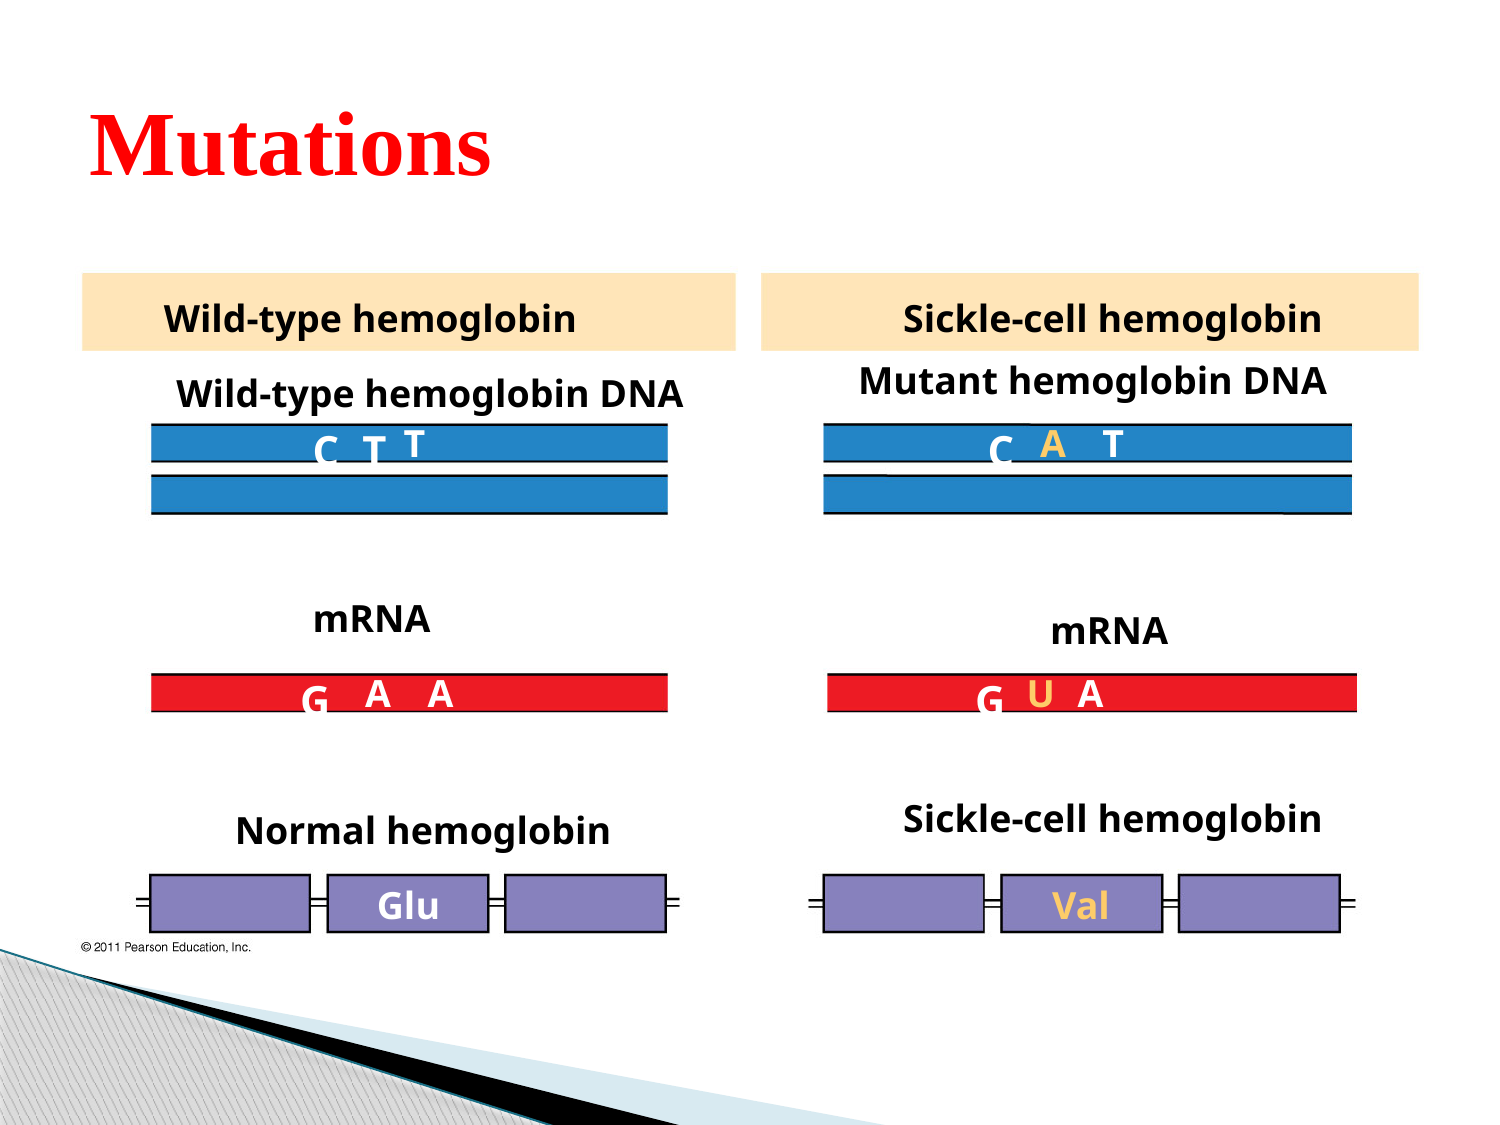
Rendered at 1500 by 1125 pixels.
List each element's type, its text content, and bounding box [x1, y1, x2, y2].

title Mutations [75, 45, 1425, 233]
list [74, 266, 1426, 962]
